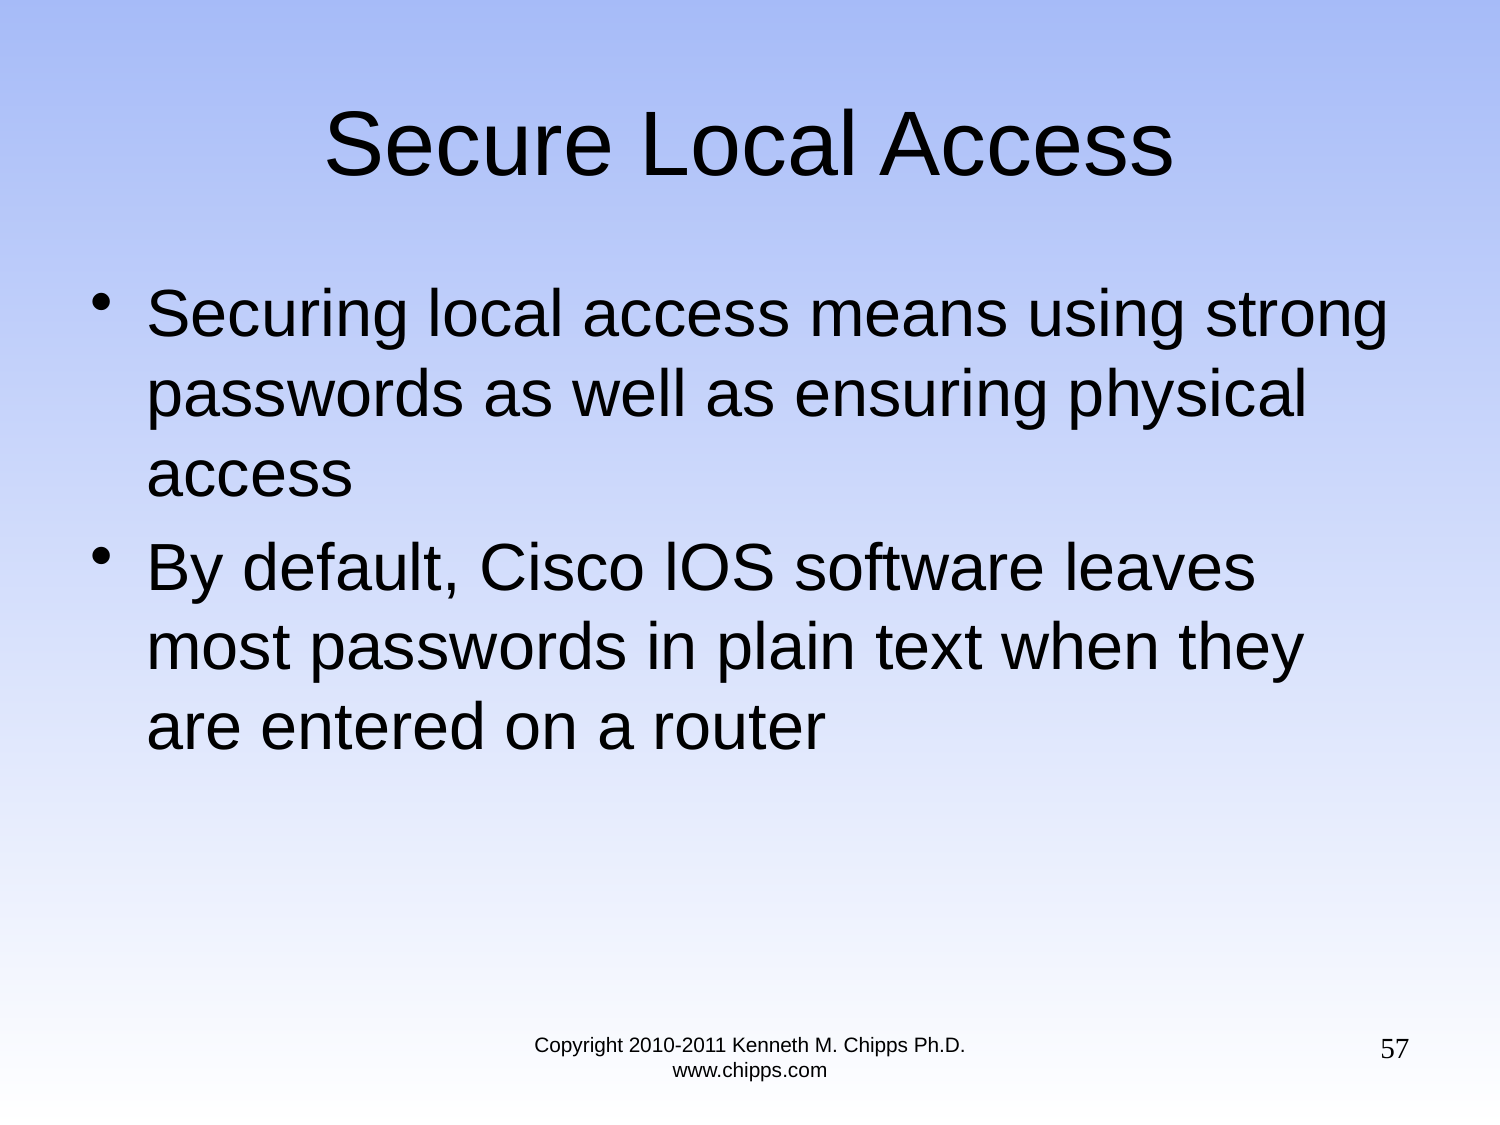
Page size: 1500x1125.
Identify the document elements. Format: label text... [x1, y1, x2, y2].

footer Copyright 2010-2011 Kenneth M. Chipps Ph.D. www.chipps.com [449, 1024, 1051, 1103]
list Securing local access means using strong passwords as well as ensuring physical access By default, Cisco lOS software leaves most passwords in plain text when they are entered on a router [74, 262, 1426, 1006]
title Secure Local Access [74, 44, 1426, 233]
slide_number 57 [1074, 1021, 1426, 1101]
